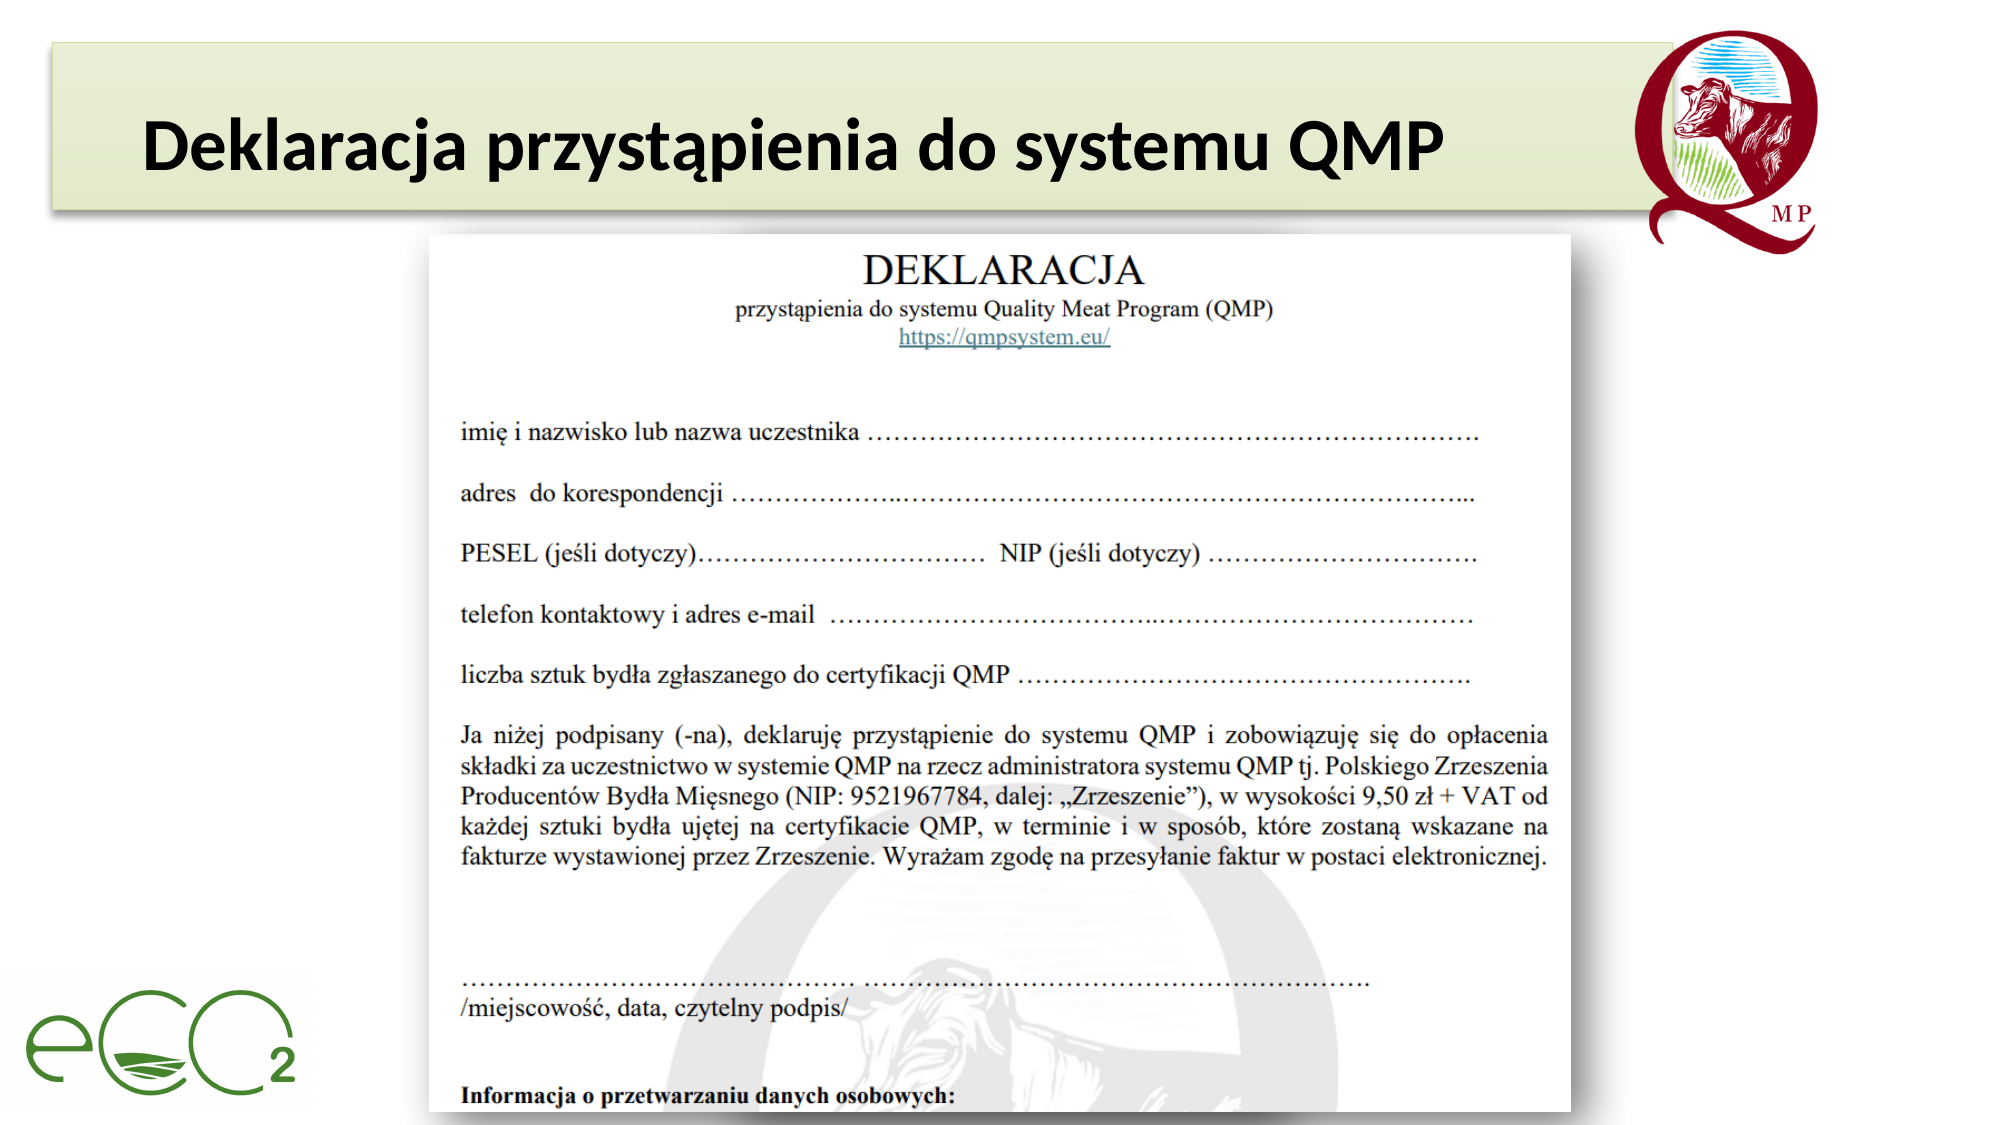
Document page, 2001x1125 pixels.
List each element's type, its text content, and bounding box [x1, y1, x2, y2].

text_box Deklaracja przystąpienia do systemu QMP [52, 42, 1580, 210]
picture [0, 974, 317, 1112]
picture [429, 234, 1571, 1112]
picture [1580, 0, 1874, 289]
